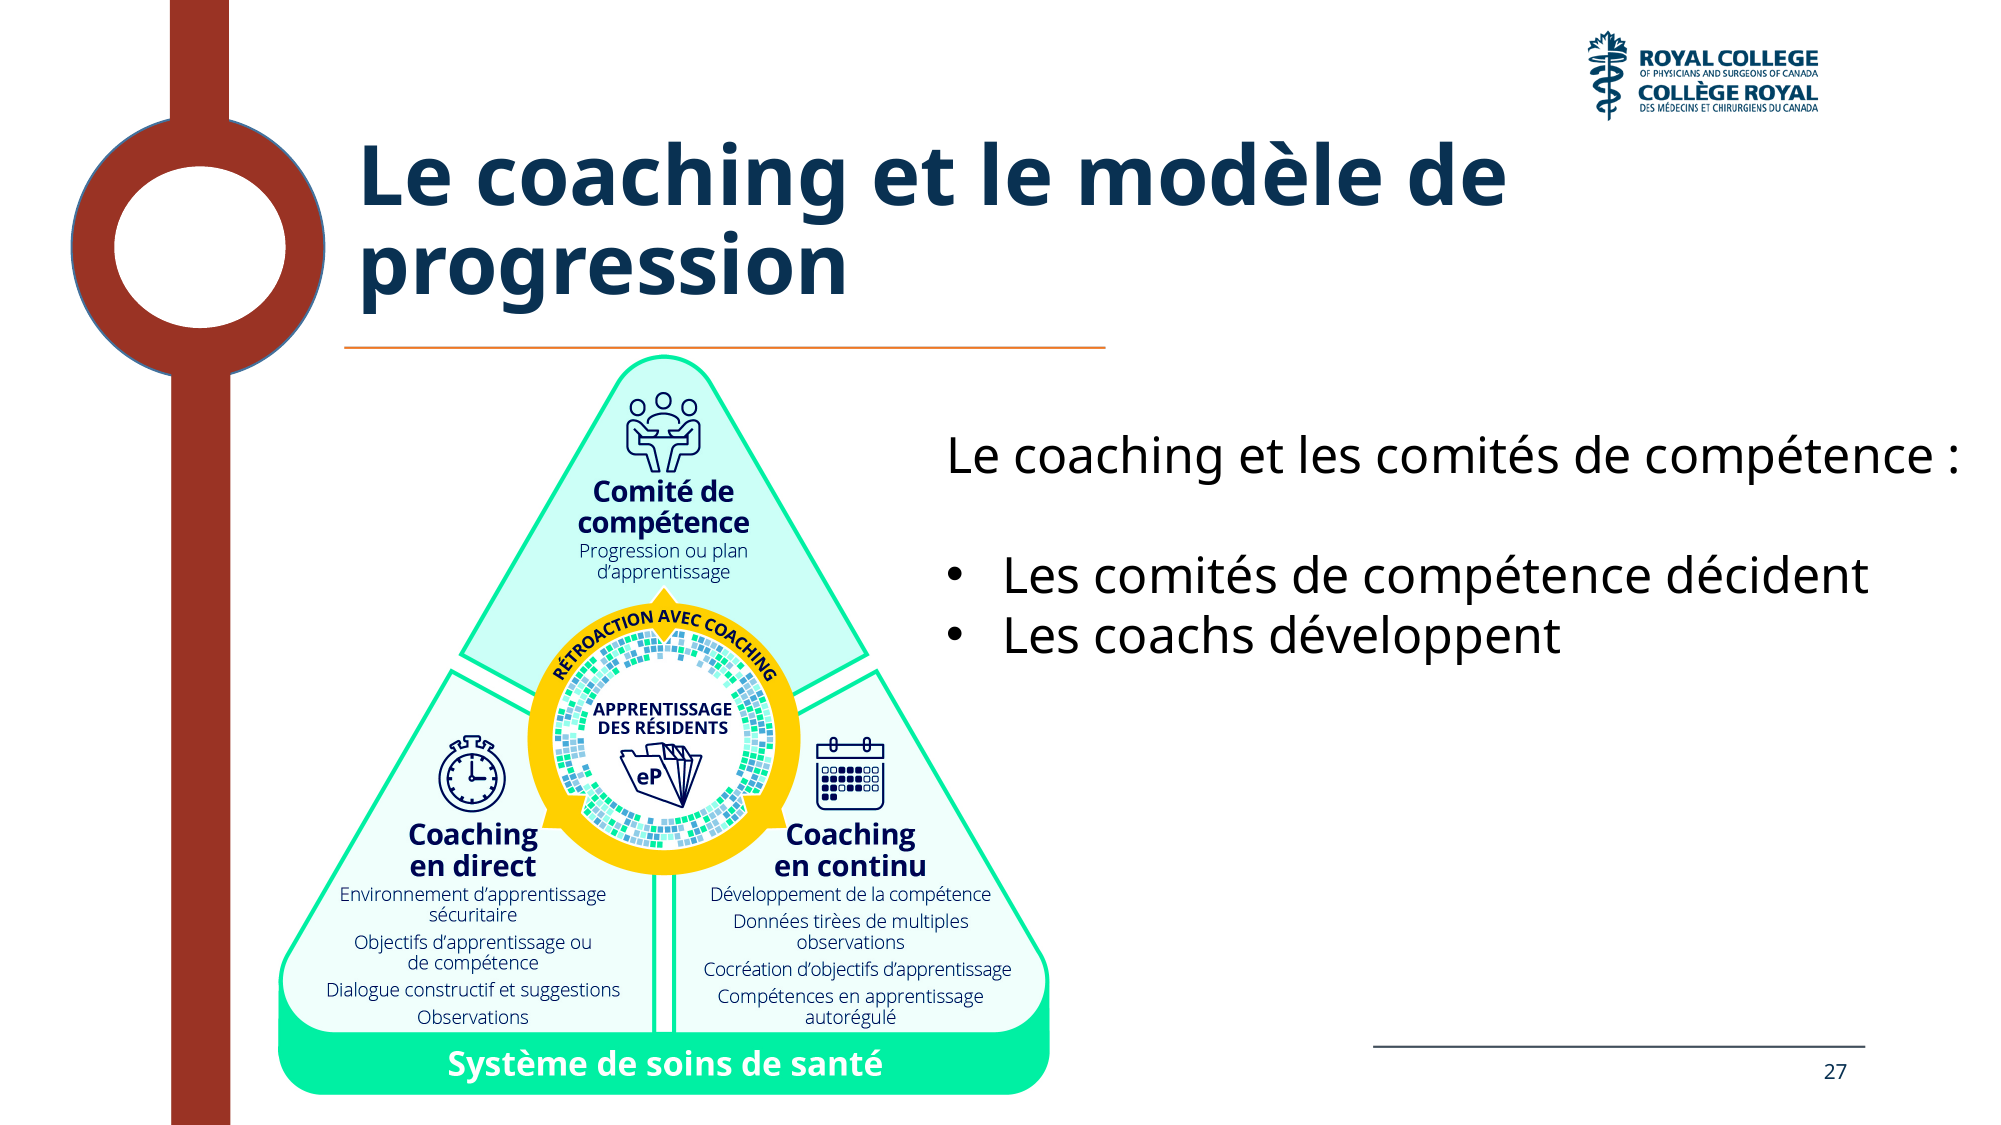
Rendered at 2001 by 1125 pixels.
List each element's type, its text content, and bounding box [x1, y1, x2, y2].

slide_number 27 [1412, 1042, 1863, 1103]
picture [229, 0, 2001, 1125]
title Le coaching et le modèle de progression [342, 122, 2000, 325]
picture [0, 0, 171, 1125]
text_box Le coaching et les comités de compétence : Les comités de compétence décident Les coachs développent [1050, 416, 2000, 671]
